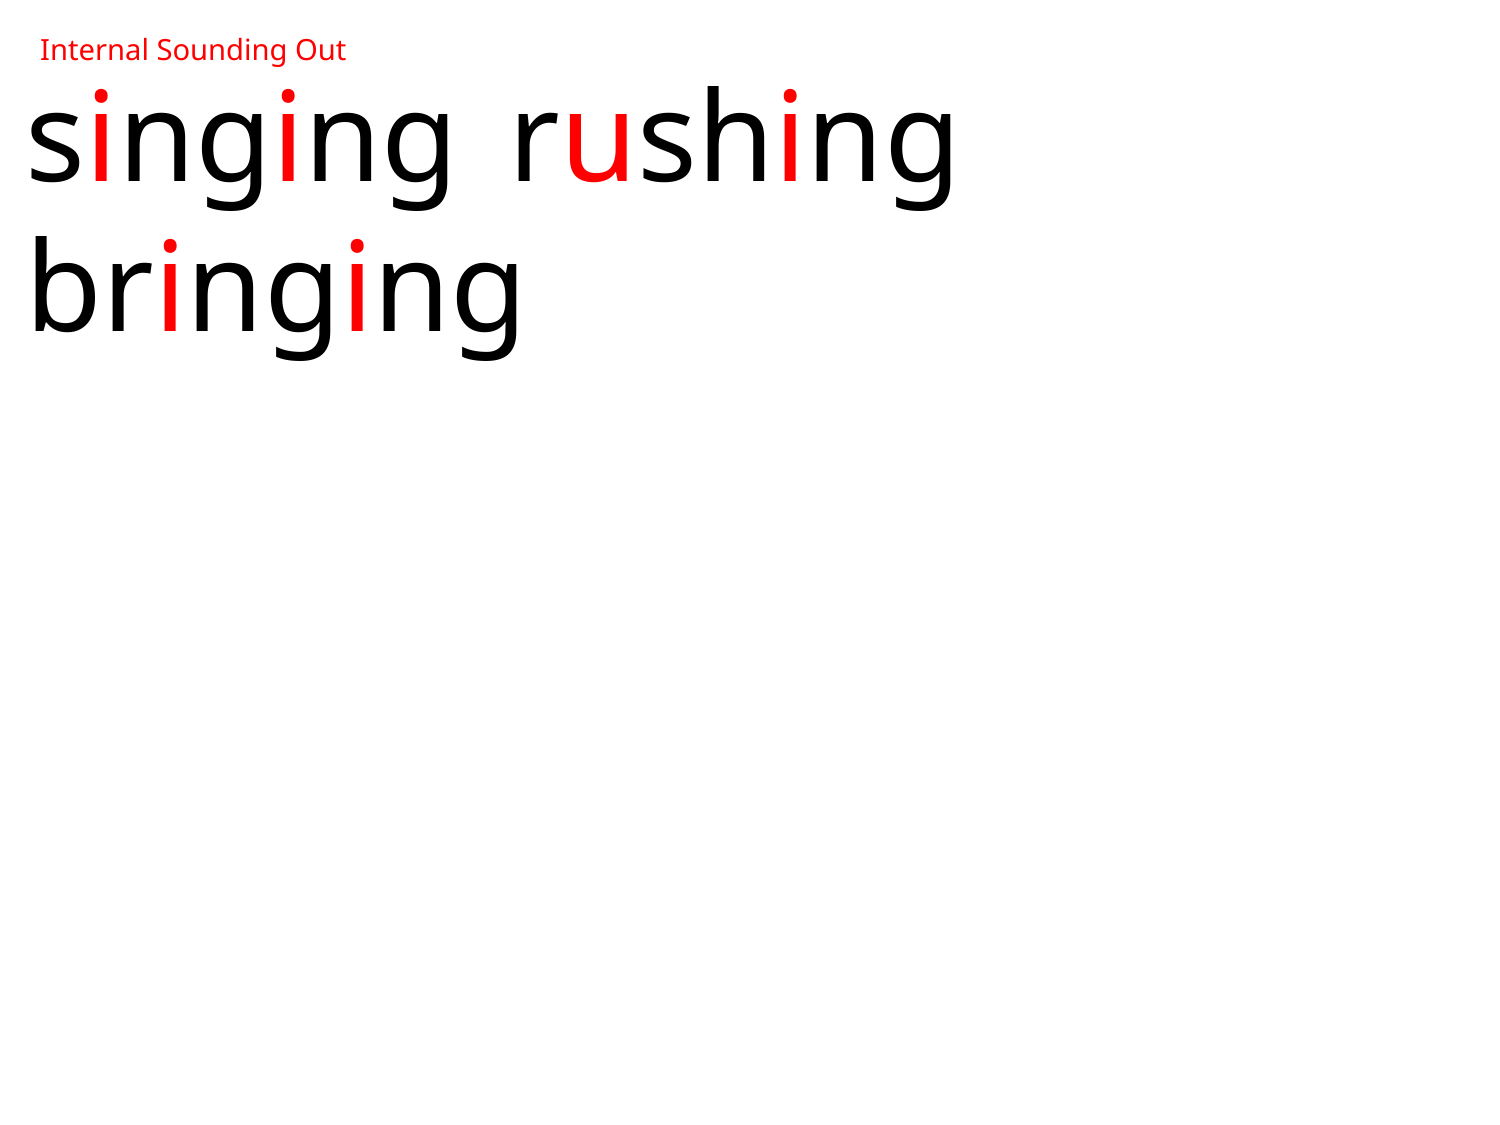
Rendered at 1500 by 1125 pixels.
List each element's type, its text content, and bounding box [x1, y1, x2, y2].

text_box singing rushing bringing [11, 49, 1487, 665]
text_box Internal Sounding Out [25, 24, 455, 74]
